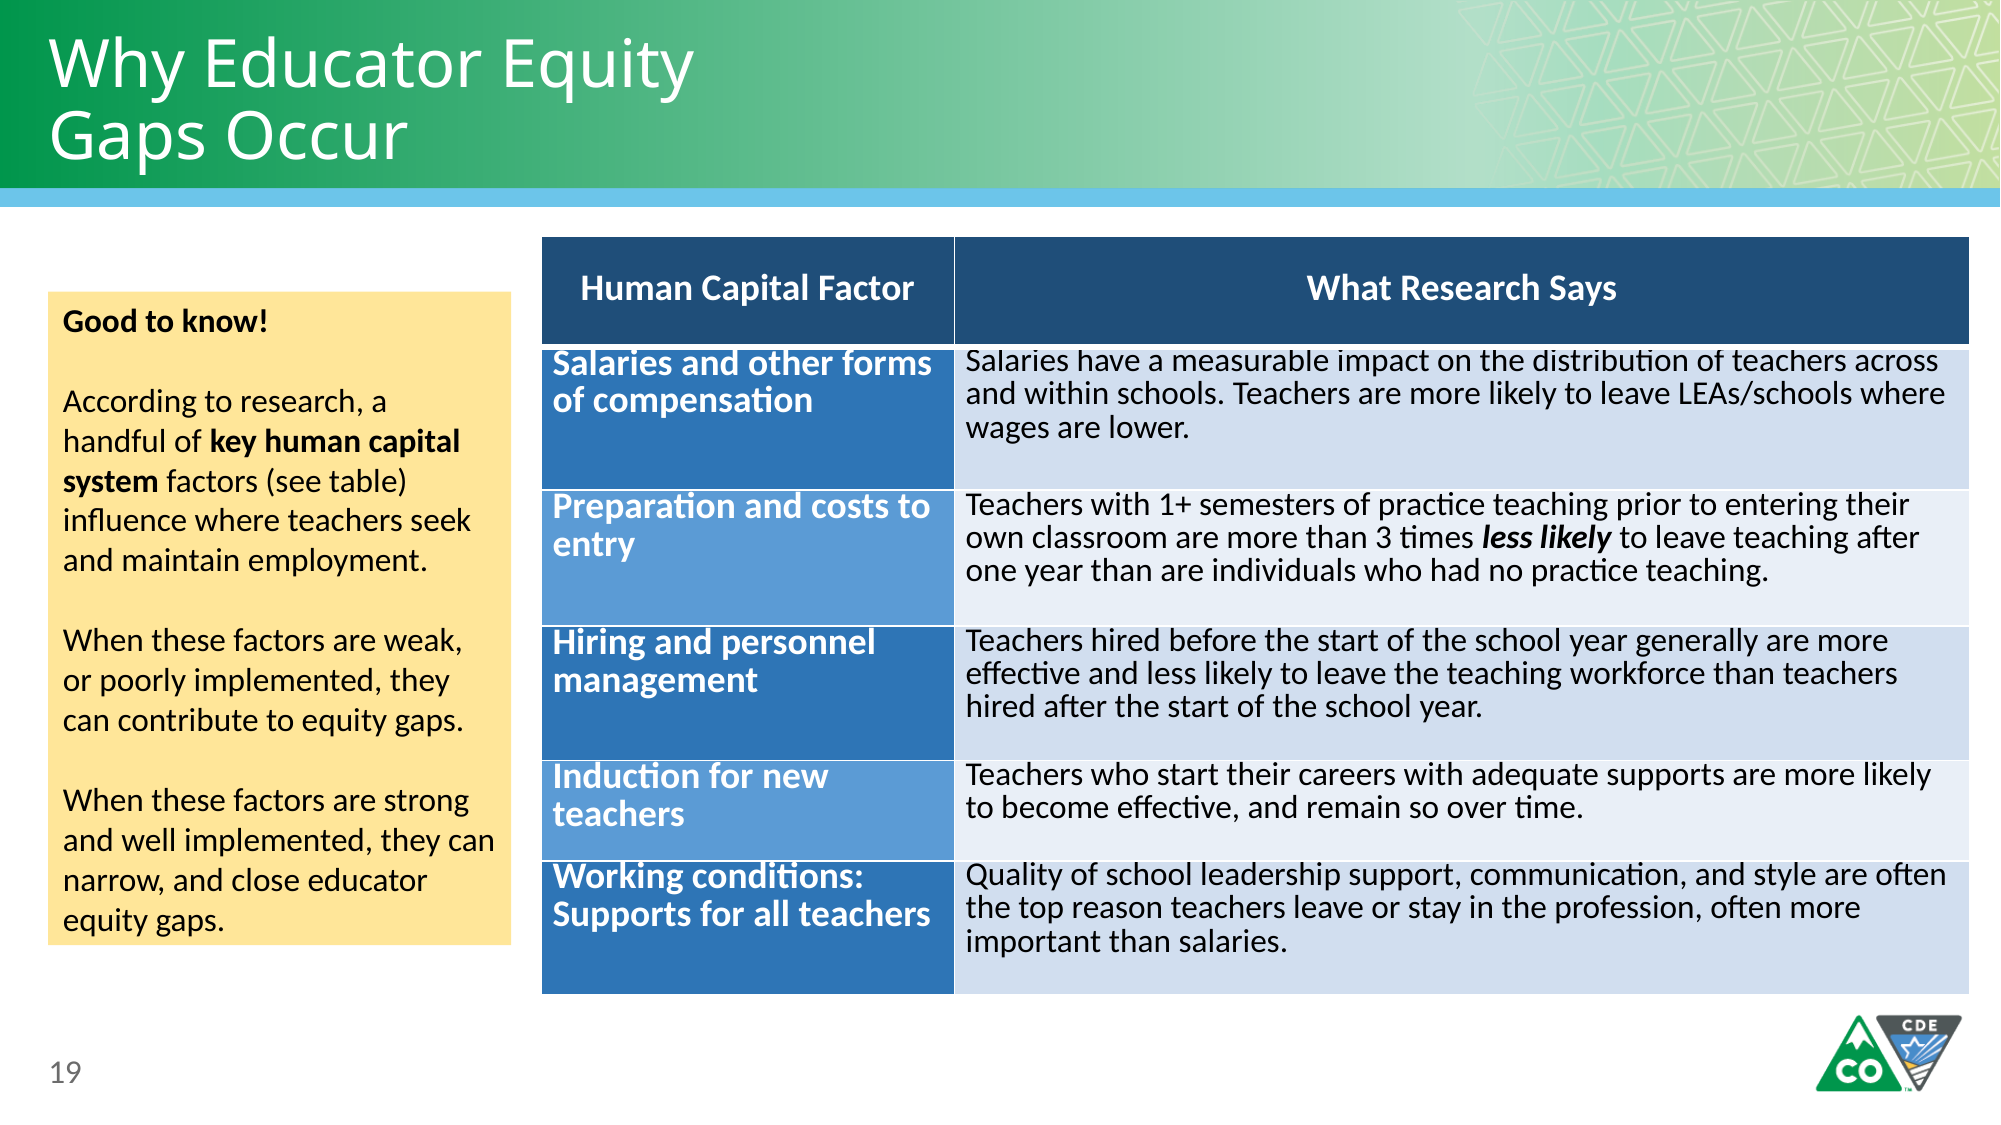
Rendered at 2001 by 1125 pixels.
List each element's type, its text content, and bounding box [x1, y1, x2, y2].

table_cell Working conditions: Supports for all teachers [542, 862, 954, 994]
table_cell Salaries and other forms of compensation [542, 350, 954, 489]
slide_number 19 [13, 1042, 117, 1103]
table_cell Teachers hired before the start of the school year generally are more effective and less likely to leave the teaching workforce than teachers hired after the start of the school year. [955, 627, 1969, 760]
picture [0, 0, 2000, 207]
table_cell Salaries have a measurable impact on the distribution of teachers across and within schools. Teachers are more likely to leave LEAs/schools where wages are lower. [955, 350, 1969, 489]
title Why Educator Equity Gaps Occur [48, 29, 1552, 147]
table_cell Preparation and costs to entry [542, 491, 954, 625]
table_header What Research Says [955, 237, 1969, 344]
table_header Human Capital Factor [542, 237, 954, 344]
table_cell Induction for new teachers [542, 761, 954, 860]
table_cell Quality of school leadership support, communication, and style are often the top reason teachers leave or stay in the profession, often more important than salaries. [955, 862, 1969, 994]
picture [1803, 1006, 1972, 1099]
table_cell Teachers who start their careers with adequate supports are more likely to become effective, and remain so over time. [955, 761, 1969, 860]
table_cell Hiring and personnel management [542, 627, 954, 760]
table_cell Teachers with 1+ semesters of practice teaching prior to entering their own classroom are more than 3 times less likely to leave teaching after one year than are individuals who had no practice teaching. [955, 491, 1969, 625]
text_box Good to know! According to research, a handful of key human capital system factors (see table) influence where teachers seek and maintain employment. When these factors are weak, or poorly implemented, they can contribute to equity gaps. When these factors are strong and well implemented, they can narrow, and close educator equity gaps. [48, 291, 512, 946]
